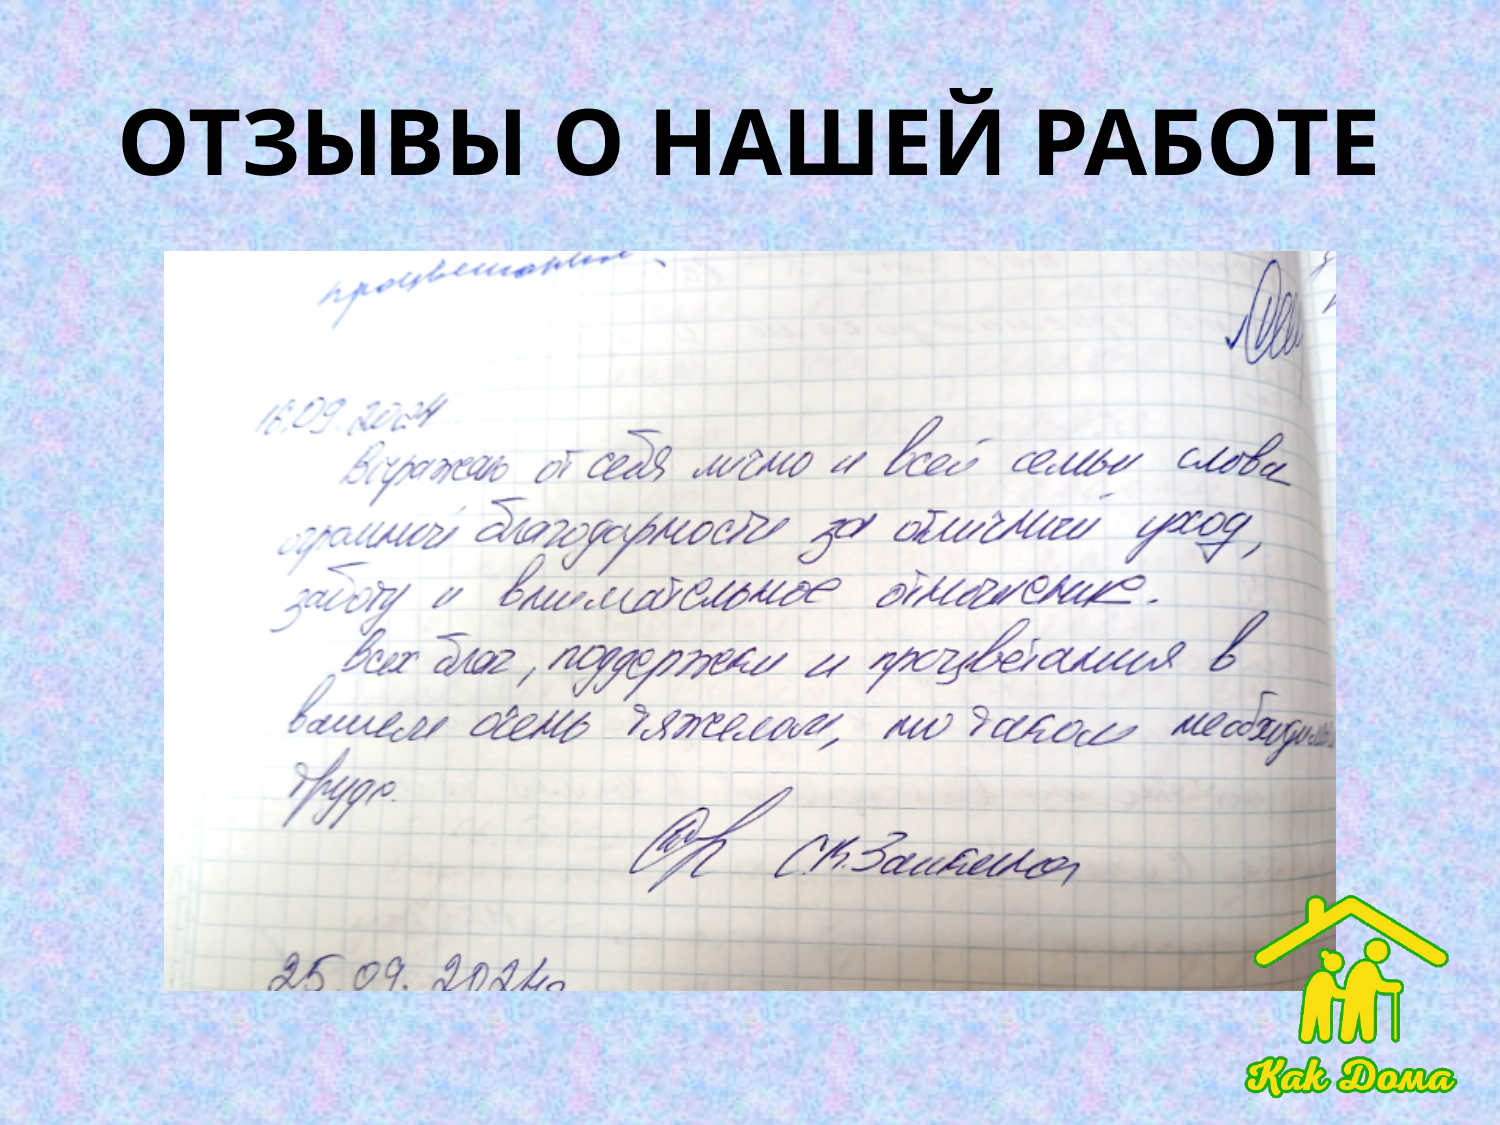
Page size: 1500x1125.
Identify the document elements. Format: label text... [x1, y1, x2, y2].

title ОТЗЫВЫ О НАШЕЙ РАБОТЕ [75, 45, 1425, 233]
picture [0, 0, 1500, 1125]
